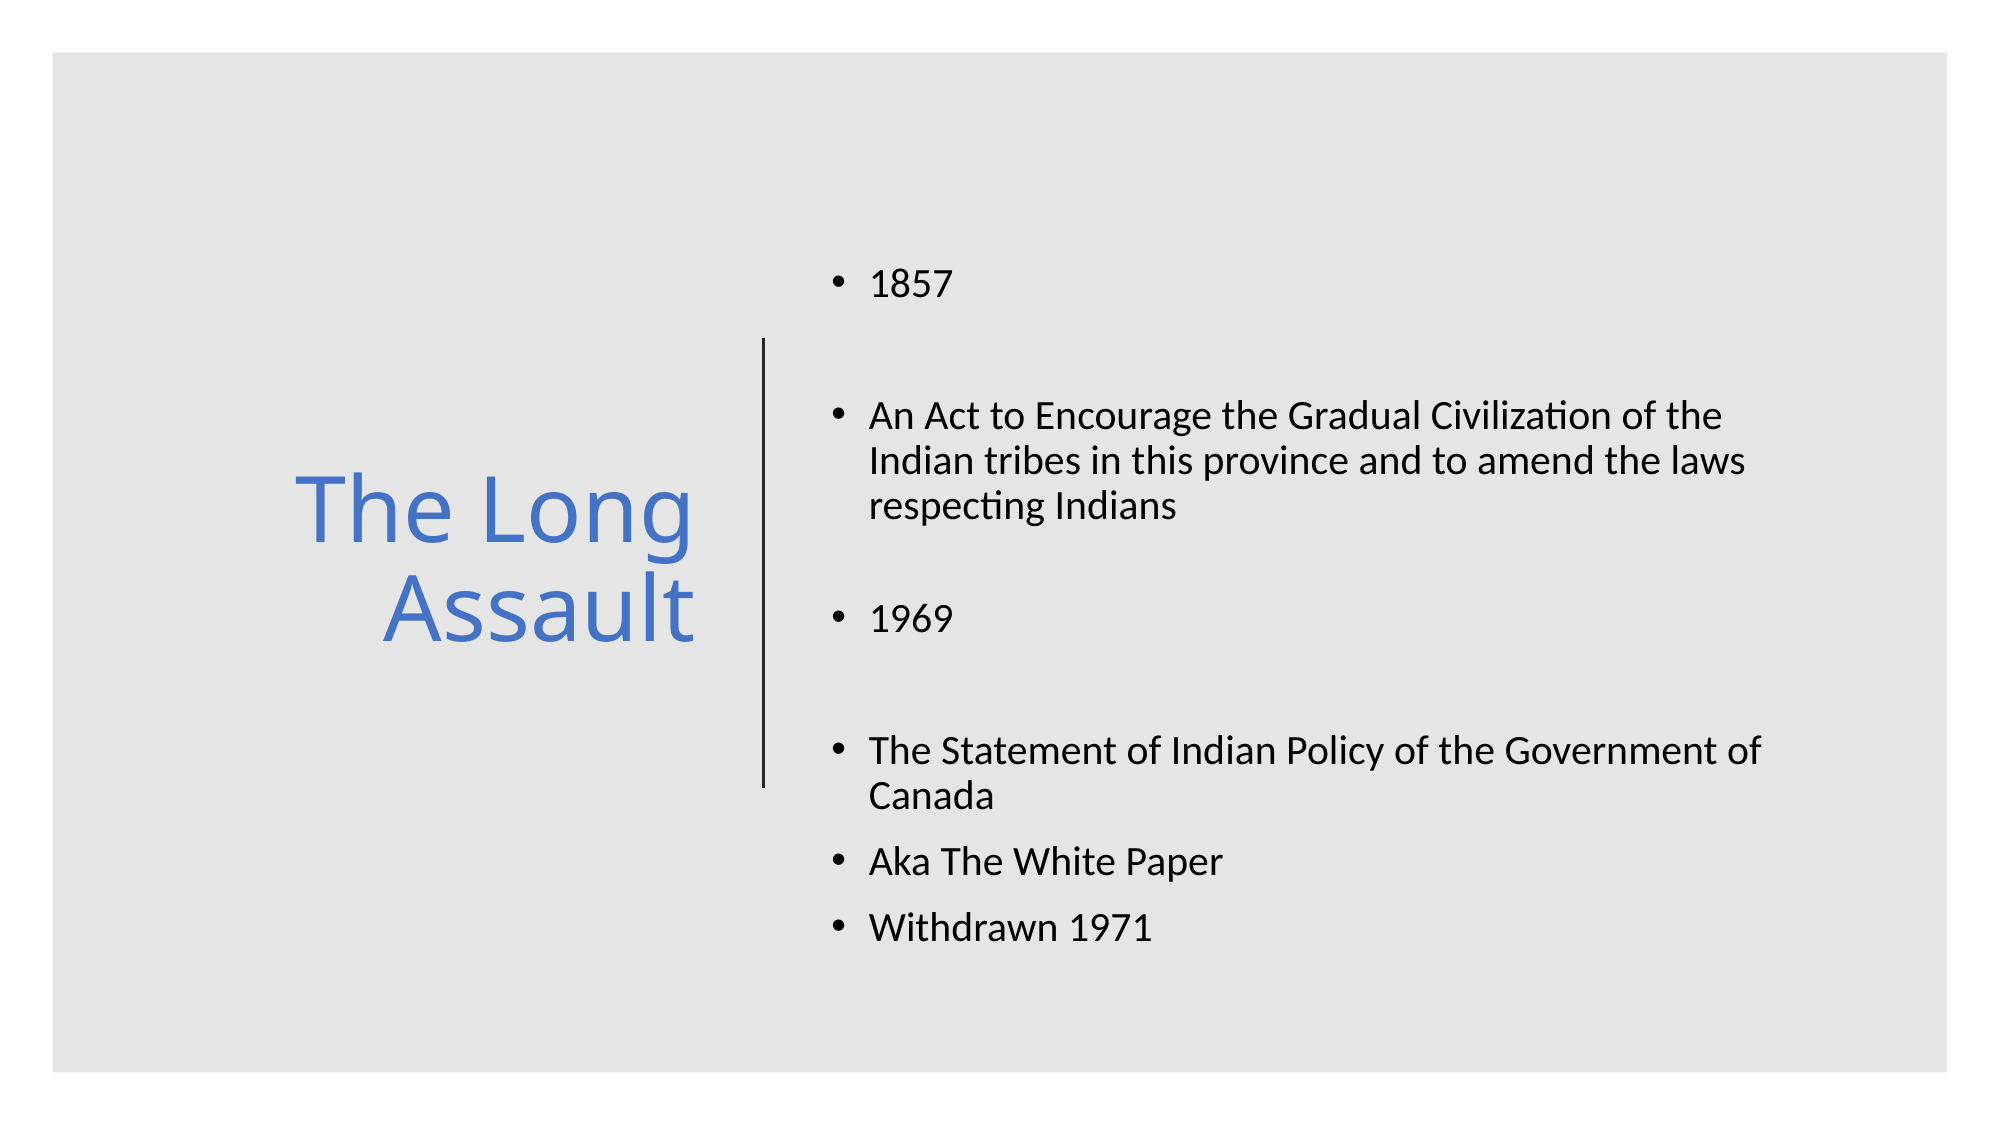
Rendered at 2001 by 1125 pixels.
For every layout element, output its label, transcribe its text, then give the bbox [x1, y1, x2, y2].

title The Long Assault [137, 158, 711, 967]
list 1857 An Act to Encourage the Gradual Civilization of the Indian tribes in this province and to amend the laws respecting Indians [816, 158, 1842, 537]
list 1969 The Statement of Indian Policy of the Government of Canada Aka The White Paper Withdrawn 1971 [816, 588, 1842, 967]
text_box [52, 51, 1948, 1073]
